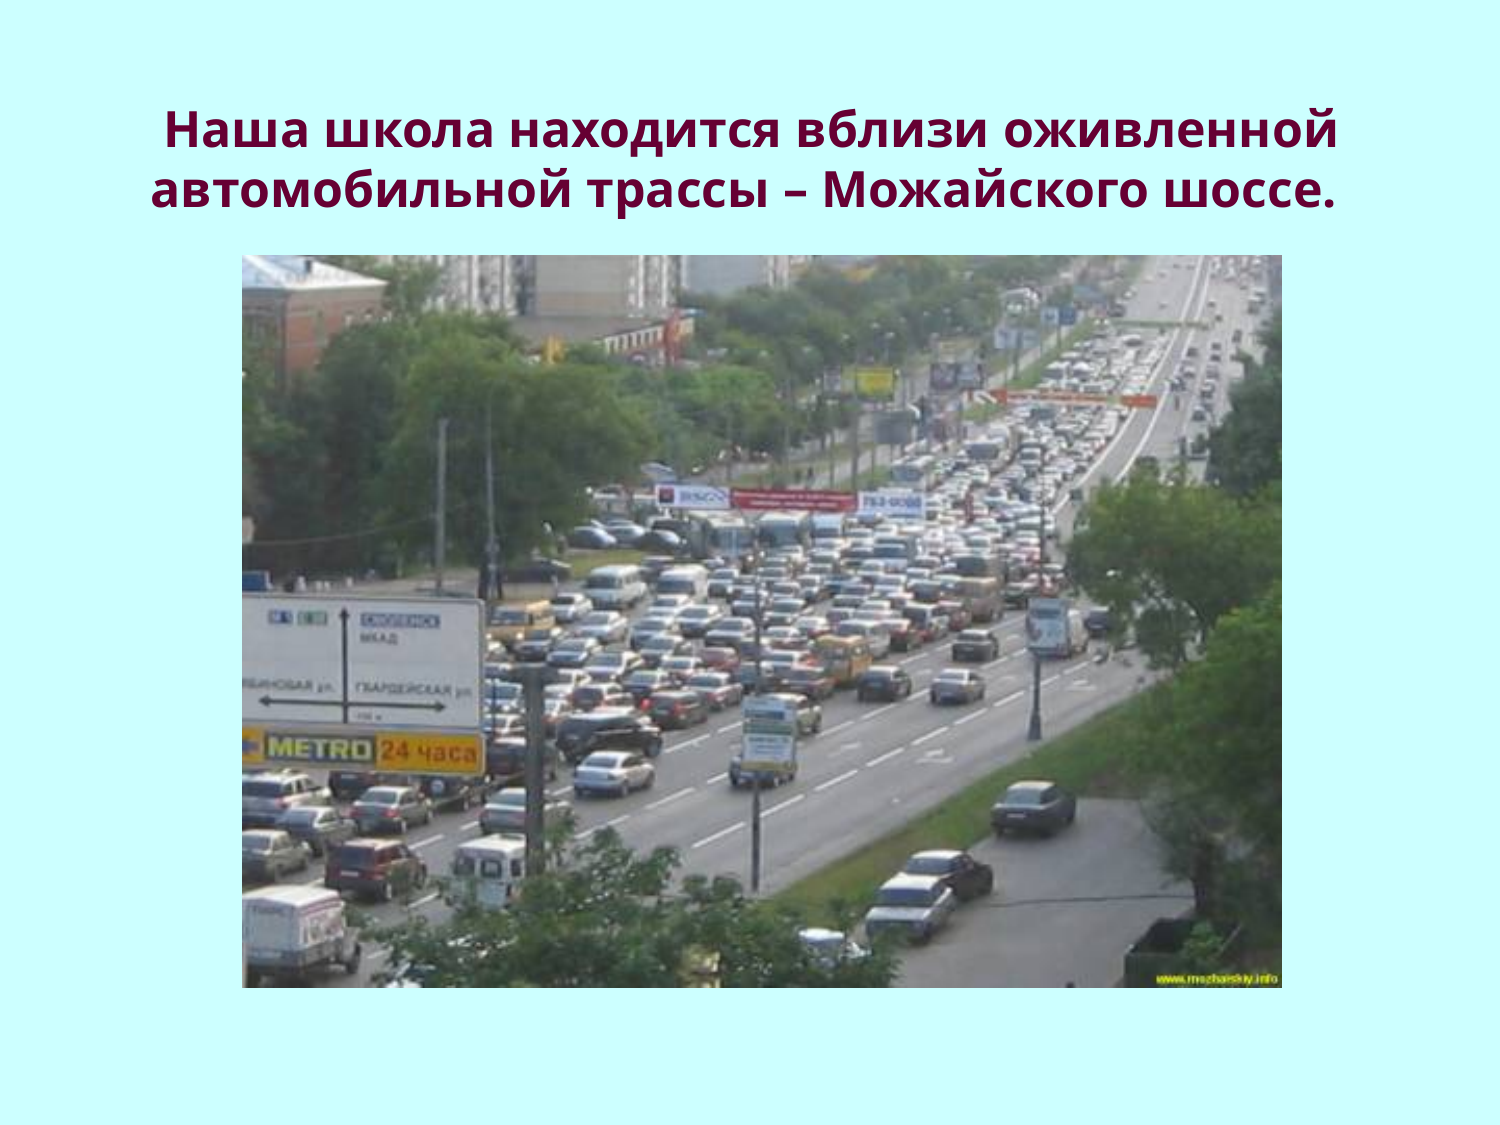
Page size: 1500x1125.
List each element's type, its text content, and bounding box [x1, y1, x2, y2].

text_box Наша школа находится вблизи оживленной автомобильной трассы – Можайского шоссе. [135, 90, 1400, 225]
picture [241, 255, 1282, 988]
